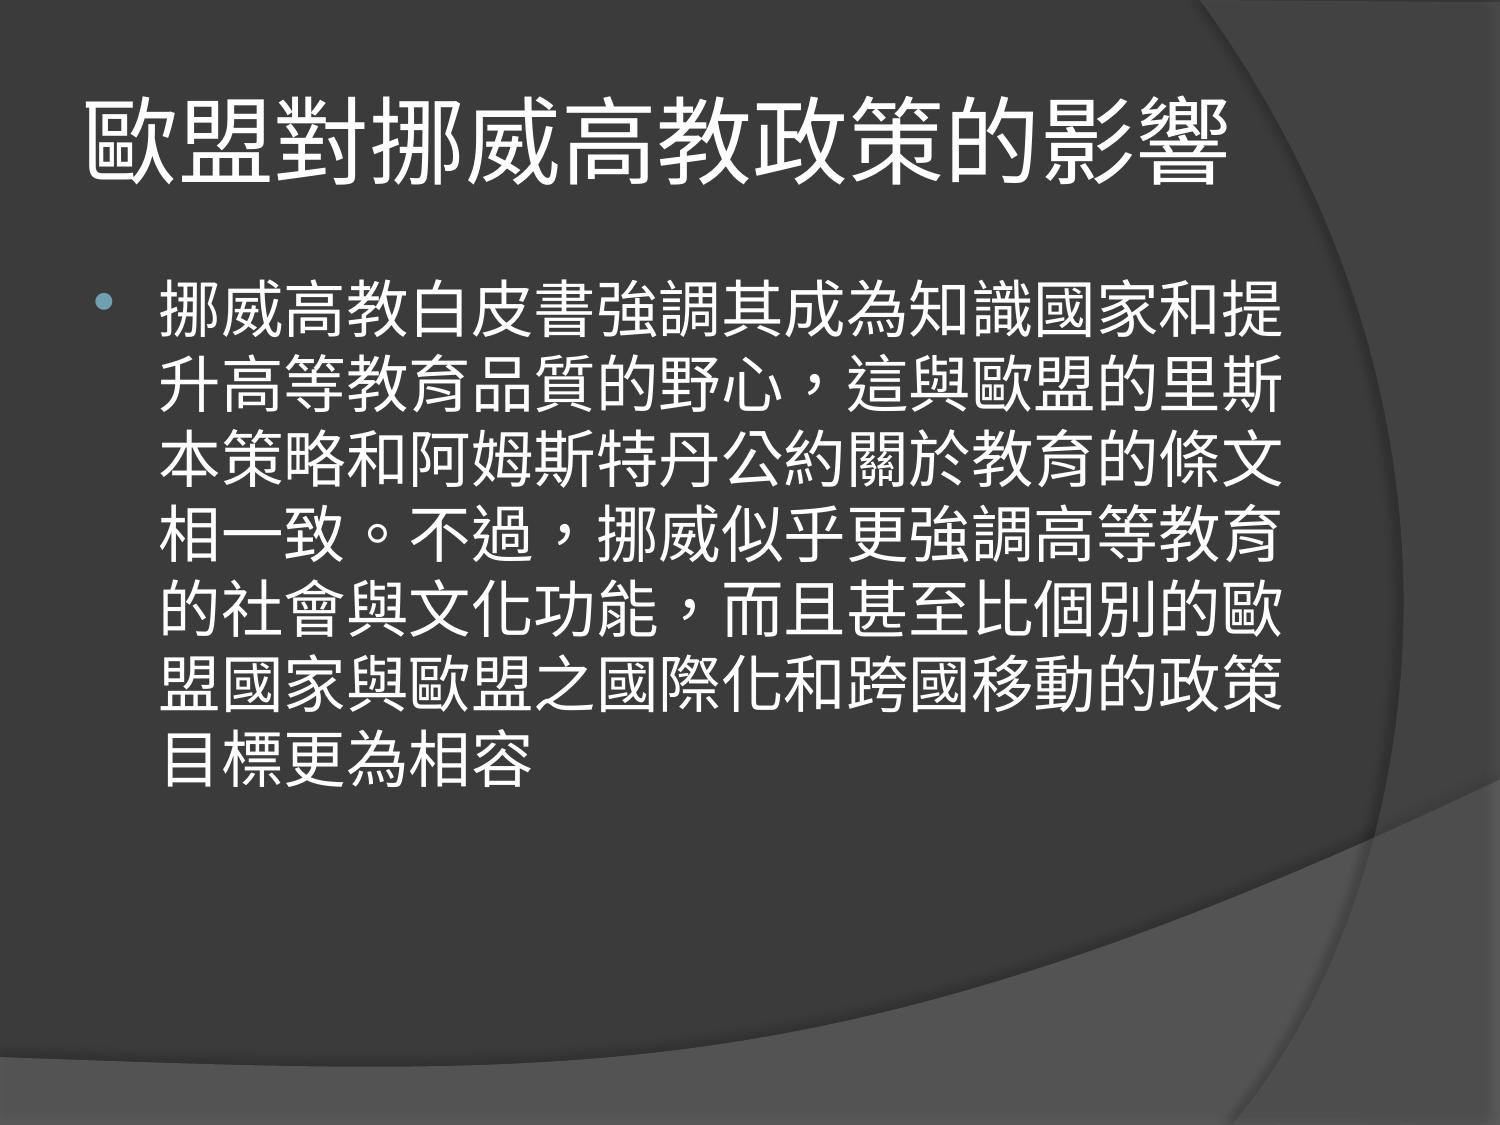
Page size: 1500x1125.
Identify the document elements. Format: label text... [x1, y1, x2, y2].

list 挪威高教白皮書強調其成為知識國家和提升高等教育品質的野心，這與歐盟的里斯本策略和阿姆斯特丹公約關於教育的條文相一致。不過，挪威似乎更強調高等教育的社會與文化功能，而且甚至比個別的歐盟國家與歐盟之國際化和跨國移動的政策目標更為相容 [75, 262, 1300, 1005]
title 歐盟對挪威高教政策的影響 [75, 45, 1300, 233]
